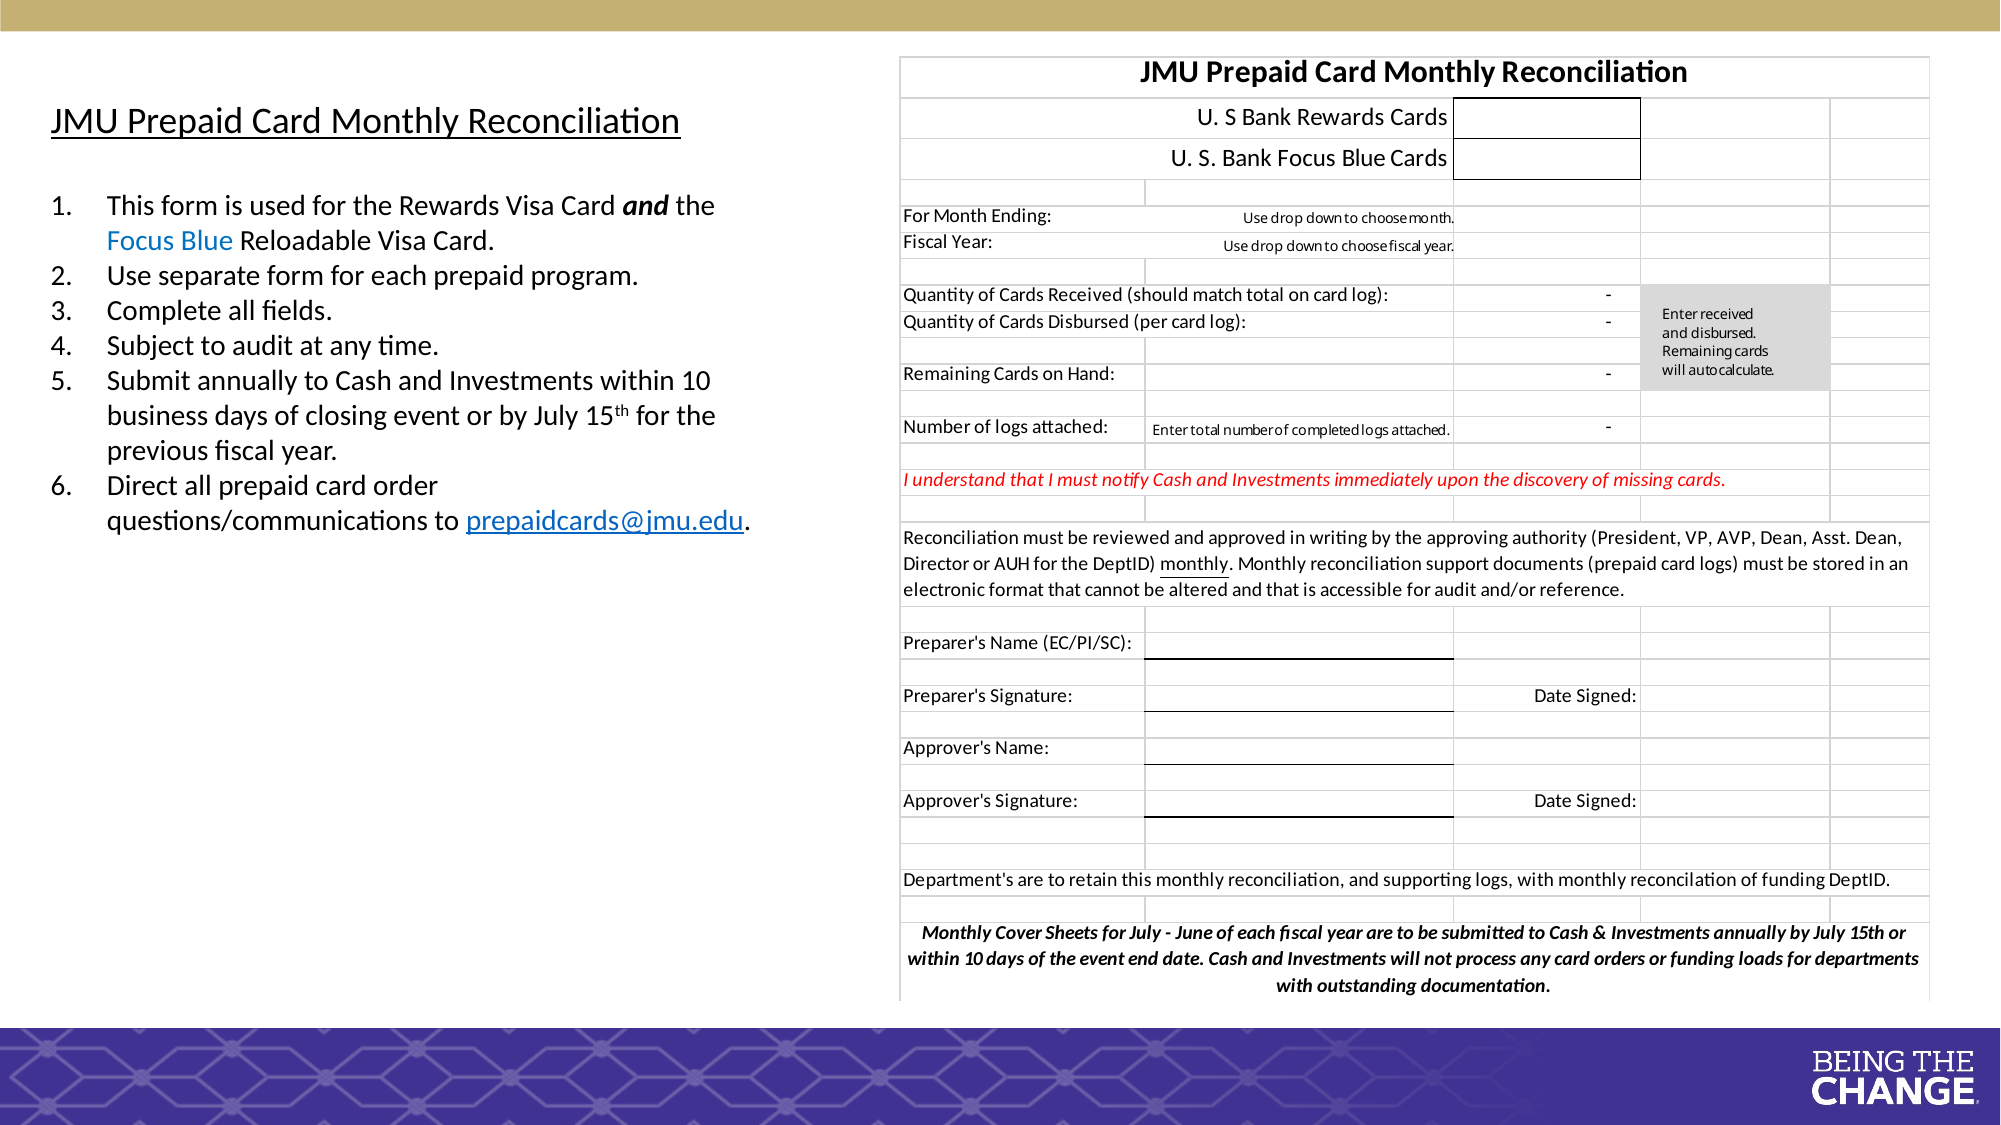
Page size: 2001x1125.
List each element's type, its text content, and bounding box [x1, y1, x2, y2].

text_box JMU Prepaid Card Monthly Reconciliation This form is used for the Rewards Visa Card and the Focus Blue Reloadable Visa Card. Use separate form for each prepaid program. Complete all fields. Subject to audit at any time. Submit annually to Cash and Investments within 10 business days of closing event or by July 15th for the previous fiscal year. Direct all prepaid card order questions/communications to prepaidcards@jmu.edu. [35, 88, 775, 634]
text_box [899, 56, 1931, 1003]
